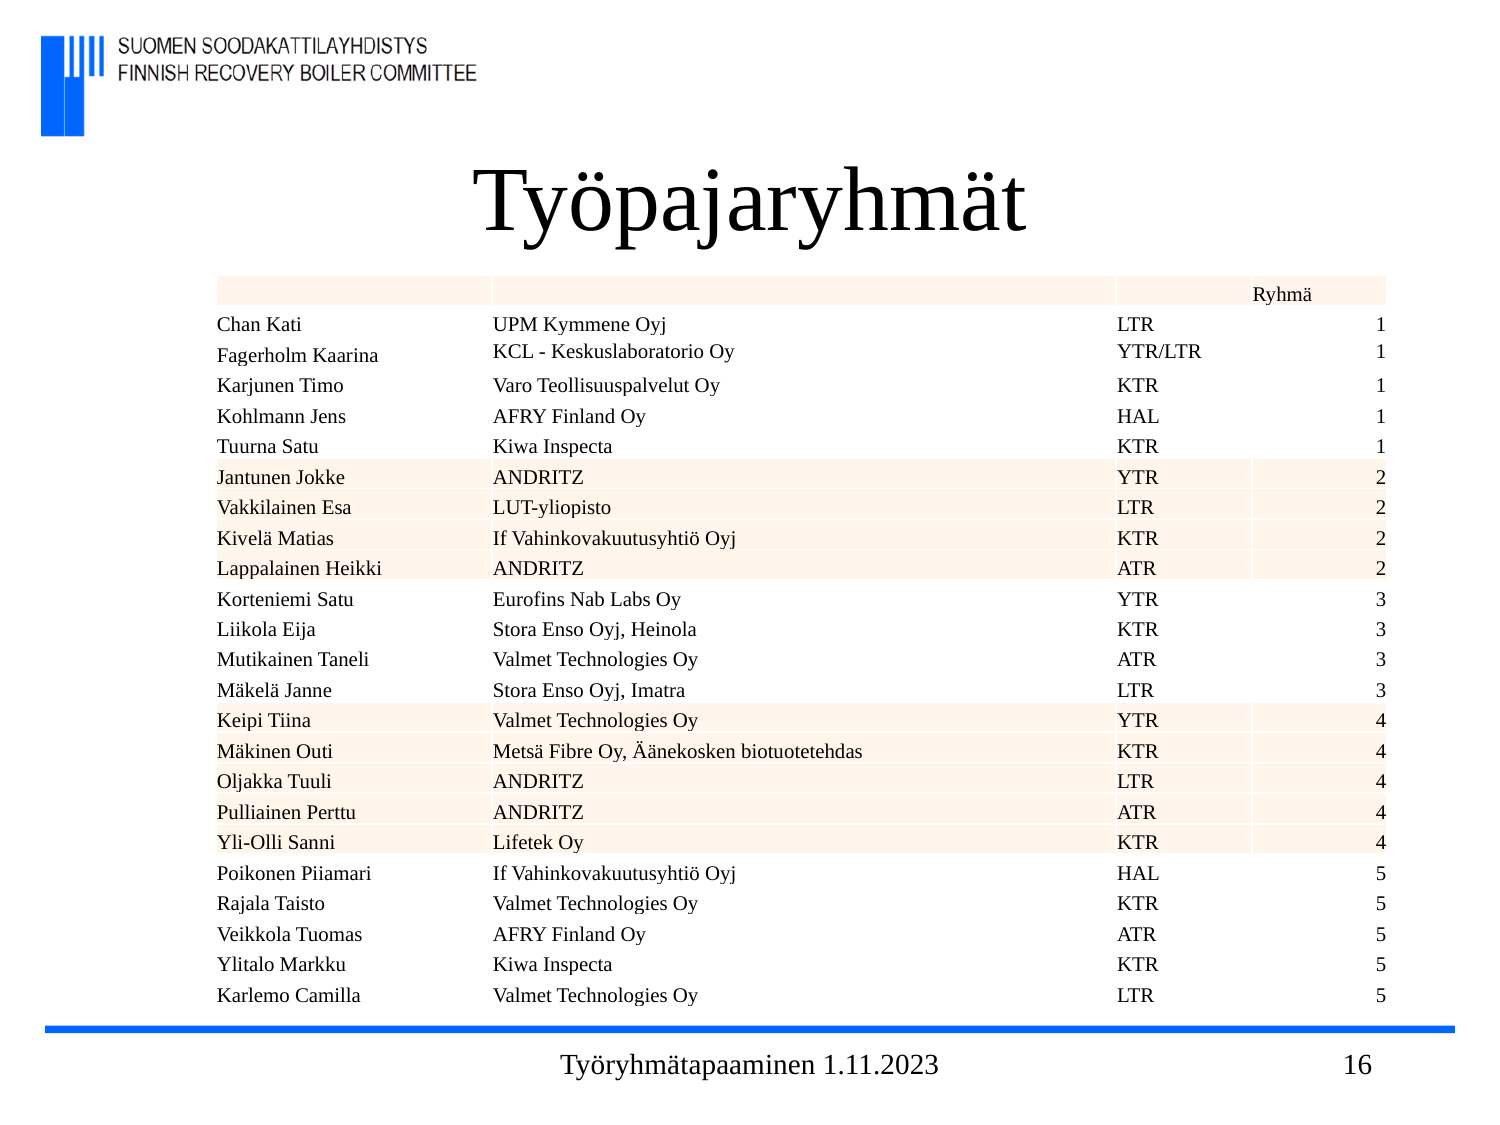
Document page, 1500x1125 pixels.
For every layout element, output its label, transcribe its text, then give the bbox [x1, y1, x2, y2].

table_cell Tuurna Satu [217, 429, 491, 457]
table_cell 1 [1253, 429, 1386, 457]
table_cell ATR [1117, 550, 1251, 579]
table_cell AFRY Finland Oy [493, 398, 1115, 427]
table_cell Valmet Technologies Oy [493, 642, 1115, 671]
table_cell Pulliainen Perttu [217, 794, 491, 823]
table_cell 3 [1253, 581, 1386, 610]
table_cell HAL [1117, 398, 1251, 427]
table_cell If Vahinkovakuutusyhtiö Oyj [493, 855, 1115, 884]
table_cell LUT-yliopisto [493, 489, 1115, 518]
table_cell 3 [1253, 672, 1386, 701]
table_cell LTR [1117, 307, 1251, 335]
table_header [1117, 276, 1251, 305]
table_cell KTR [1117, 611, 1251, 640]
table_cell KTR [1117, 947, 1251, 975]
table_cell 1 [1253, 307, 1386, 335]
table_cell ANDRITZ [493, 459, 1115, 488]
table_cell 4 [1253, 825, 1386, 853]
table_cell Karlemo Camilla [217, 977, 491, 1006]
table_cell Ylitalo Markku [217, 947, 491, 975]
table_cell ATR [1117, 916, 1251, 945]
table_cell Karjunen Timo [217, 368, 491, 396]
table_cell Kiwa Inspecta [493, 947, 1115, 975]
table_header Ryhmä [1253, 276, 1386, 305]
table_cell Jantunen Jokke [217, 459, 491, 488]
table_cell YTR [1117, 581, 1251, 610]
table_cell ANDRITZ [493, 794, 1115, 823]
table_cell KTR [1117, 733, 1251, 762]
table_cell 5 [1253, 916, 1386, 945]
table_cell KTR [1117, 520, 1251, 549]
table_cell 5 [1253, 855, 1386, 884]
title Työpajaryhmät [112, 99, 1388, 288]
table_cell Metsä Fibre Oy, Äänekosken biotuotetehdas [493, 733, 1115, 762]
table_cell Poikonen Piiamari [217, 855, 491, 884]
table_cell YTR [1117, 459, 1251, 488]
table_header [493, 276, 1115, 305]
table_cell Lappalainen Heikki [217, 550, 491, 579]
table_cell 5 [1253, 977, 1386, 1006]
table_cell LTR [1117, 977, 1251, 1006]
table_cell 5 [1253, 886, 1386, 914]
table_cell 1 [1253, 368, 1386, 396]
table_cell Valmet Technologies Oy [493, 886, 1115, 914]
table_cell LTR [1117, 672, 1251, 701]
table_cell ATR [1117, 642, 1251, 671]
table_cell Chan Kati [217, 307, 491, 335]
picture [41, 30, 481, 137]
table_cell ANDRITZ [493, 550, 1115, 579]
table_cell KTR [1117, 368, 1251, 396]
table_cell Vakkilainen Esa [217, 489, 491, 518]
table_cell AFRY Finland Oy [493, 916, 1115, 945]
table_cell Eurofins Nab Labs Oy [493, 581, 1115, 610]
table_cell Valmet Technologies Oy [493, 703, 1115, 731]
table_cell Mäkinen Outi [217, 733, 491, 762]
table_cell KCL - Keskuslaboratorio Oy [493, 337, 1115, 366]
table_cell 4 [1253, 733, 1386, 762]
table_cell Stora Enso Oyj, Heinola [493, 611, 1115, 640]
table_cell Kohlmann Jens [217, 398, 491, 427]
table_cell Lifetek Oy [493, 825, 1115, 853]
table_cell 1 [1253, 337, 1386, 366]
table_cell 2 [1253, 520, 1386, 549]
table_cell 3 [1253, 611, 1386, 640]
table_cell Stora Enso Oyj, Imatra [493, 672, 1115, 701]
table_cell ATR [1117, 794, 1251, 823]
table_cell 3 [1253, 642, 1386, 671]
table_cell ANDRITZ [493, 764, 1115, 792]
table_header [217, 276, 491, 305]
table_cell YTR [1117, 703, 1251, 731]
table_cell 2 [1253, 489, 1386, 518]
table_cell LTR [1117, 764, 1251, 792]
table_cell Kiwa Inspecta [493, 429, 1115, 457]
table_cell Valmet Technologies Oy [493, 977, 1115, 1006]
table_cell 5 [1253, 947, 1386, 975]
table_cell Keipi Tiina [217, 703, 491, 731]
table_cell 4 [1253, 794, 1386, 823]
table_cell KTR [1117, 886, 1251, 914]
table_cell 4 [1253, 764, 1386, 792]
table_cell 4 [1253, 703, 1386, 731]
table_cell KTR [1117, 429, 1251, 457]
table_cell YTR/LTR [1117, 337, 1251, 366]
footer Työryhmätapaaminen 1.11.2023 [512, 1025, 988, 1100]
table_cell Fagerholm Kaarina [217, 337, 491, 366]
slide_number 16 [1074, 1025, 1388, 1100]
table_cell Rajala Taisto [217, 886, 491, 914]
table_cell Oljakka Tuuli [217, 764, 491, 792]
table_cell 1 [1253, 398, 1386, 427]
table_cell Liikola Eija [217, 611, 491, 640]
table_cell KTR [1117, 825, 1251, 853]
table_cell Kivelä Matias [217, 520, 491, 549]
table_cell Mutikainen Taneli [217, 642, 491, 671]
table_cell HAL [1117, 855, 1251, 884]
table_cell Yli-Olli Sanni [217, 825, 491, 853]
table_cell Veikkola Tuomas [217, 916, 491, 945]
table_cell LTR [1117, 489, 1251, 518]
table_cell Varo Teollisuuspalvelut Oy [493, 368, 1115, 396]
table_cell If Vahinkovakuutusyhtiö Oyj [493, 520, 1115, 549]
table_cell Korteniemi Satu [217, 581, 491, 610]
table_cell UPM Kymmene Oyj [493, 307, 1115, 335]
table_cell 2 [1253, 459, 1386, 488]
table_cell 2 [1253, 550, 1386, 579]
table_cell Mäkelä Janne [217, 672, 491, 701]
